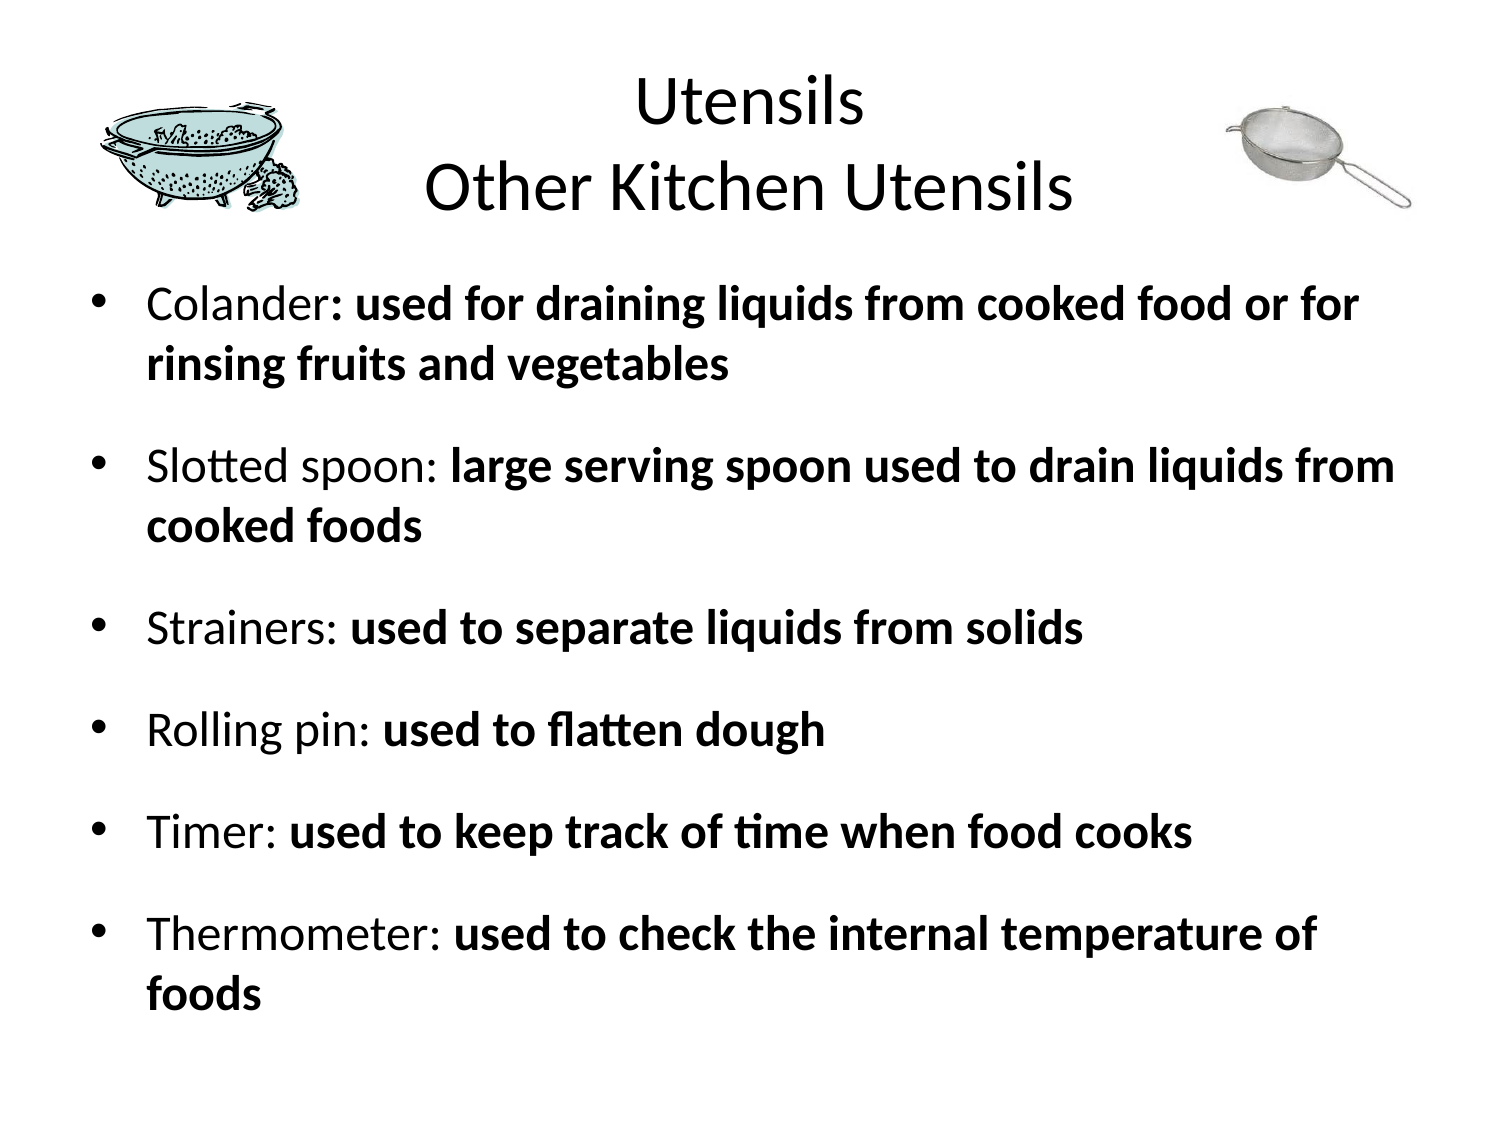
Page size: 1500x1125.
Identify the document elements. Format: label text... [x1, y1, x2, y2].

list Colander: used for draining liquids from cooked food or for rinsing fruits and vegetables Slotted spoon: large serving spoon used to drain liquids from cooked foods Strainers: used to separate liquids from solids Rolling pin: used to flatten dough Timer: used to keep track of time when food cooks Thermometer: used to check the internal temperature of foods [75, 262, 1425, 1088]
picture [1212, 49, 1426, 263]
title Utensils Other Kitchen Utensils [75, 45, 1425, 233]
picture [99, 101, 301, 213]
